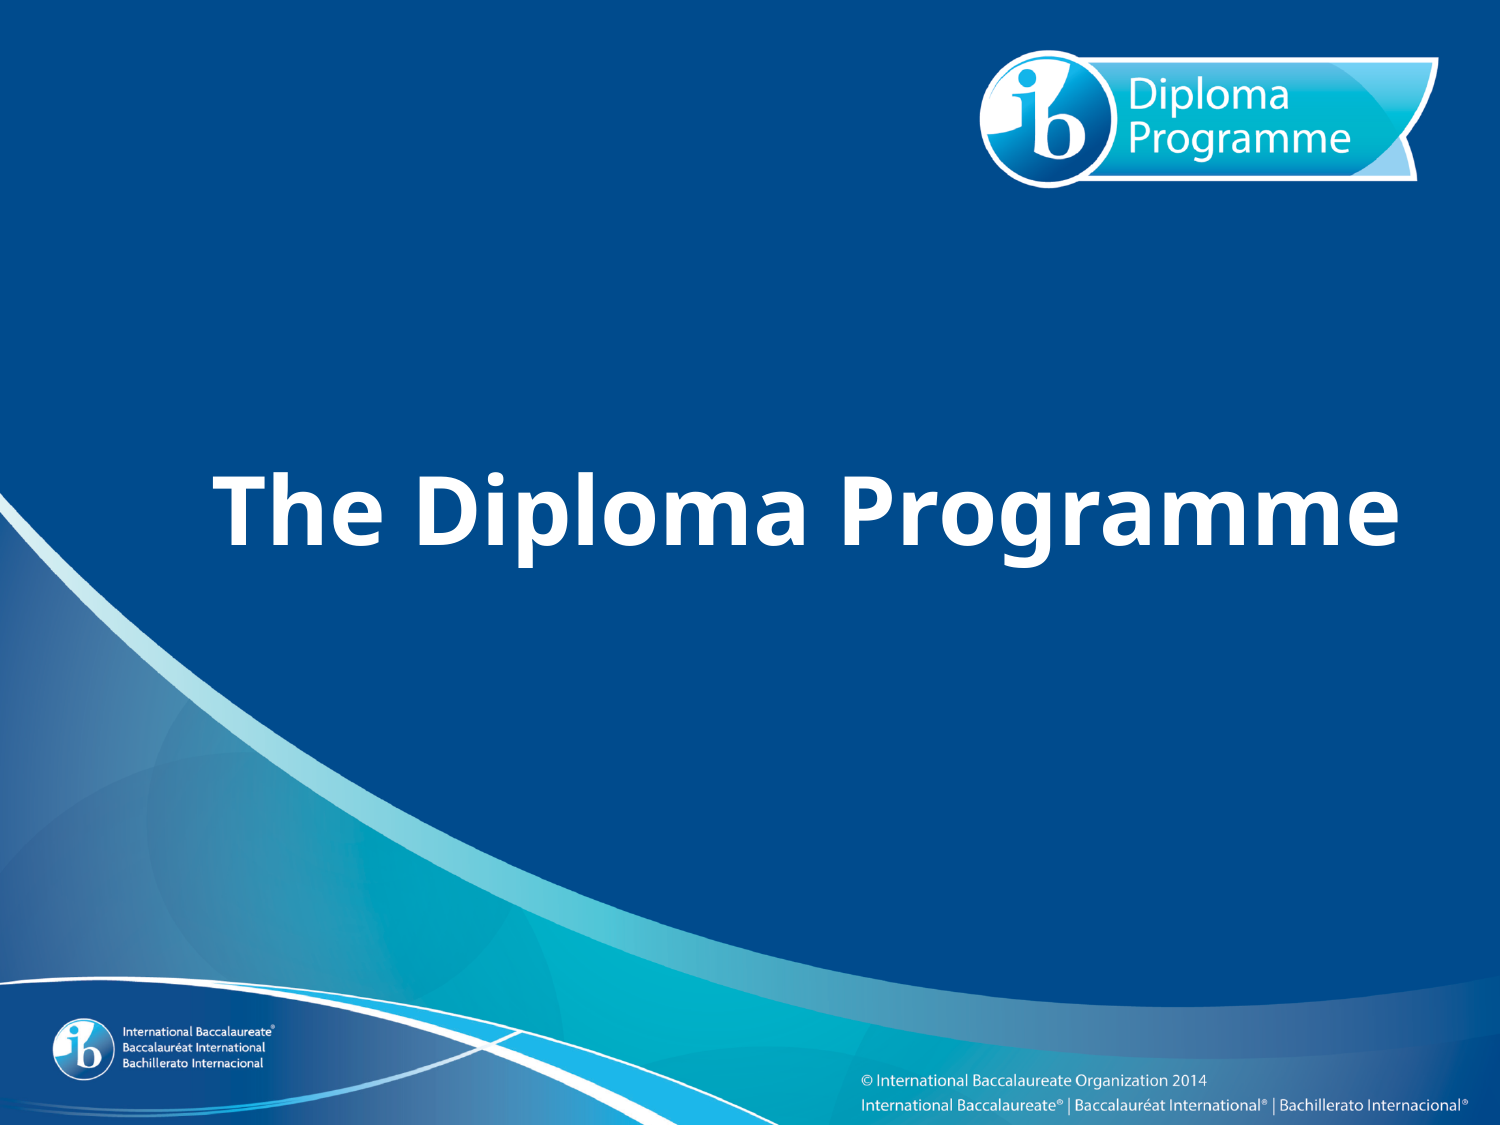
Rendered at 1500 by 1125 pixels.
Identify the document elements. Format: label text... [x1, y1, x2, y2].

list The Diploma Programme [203, 391, 1410, 623]
picture [0, 0, 1500, 1125]
